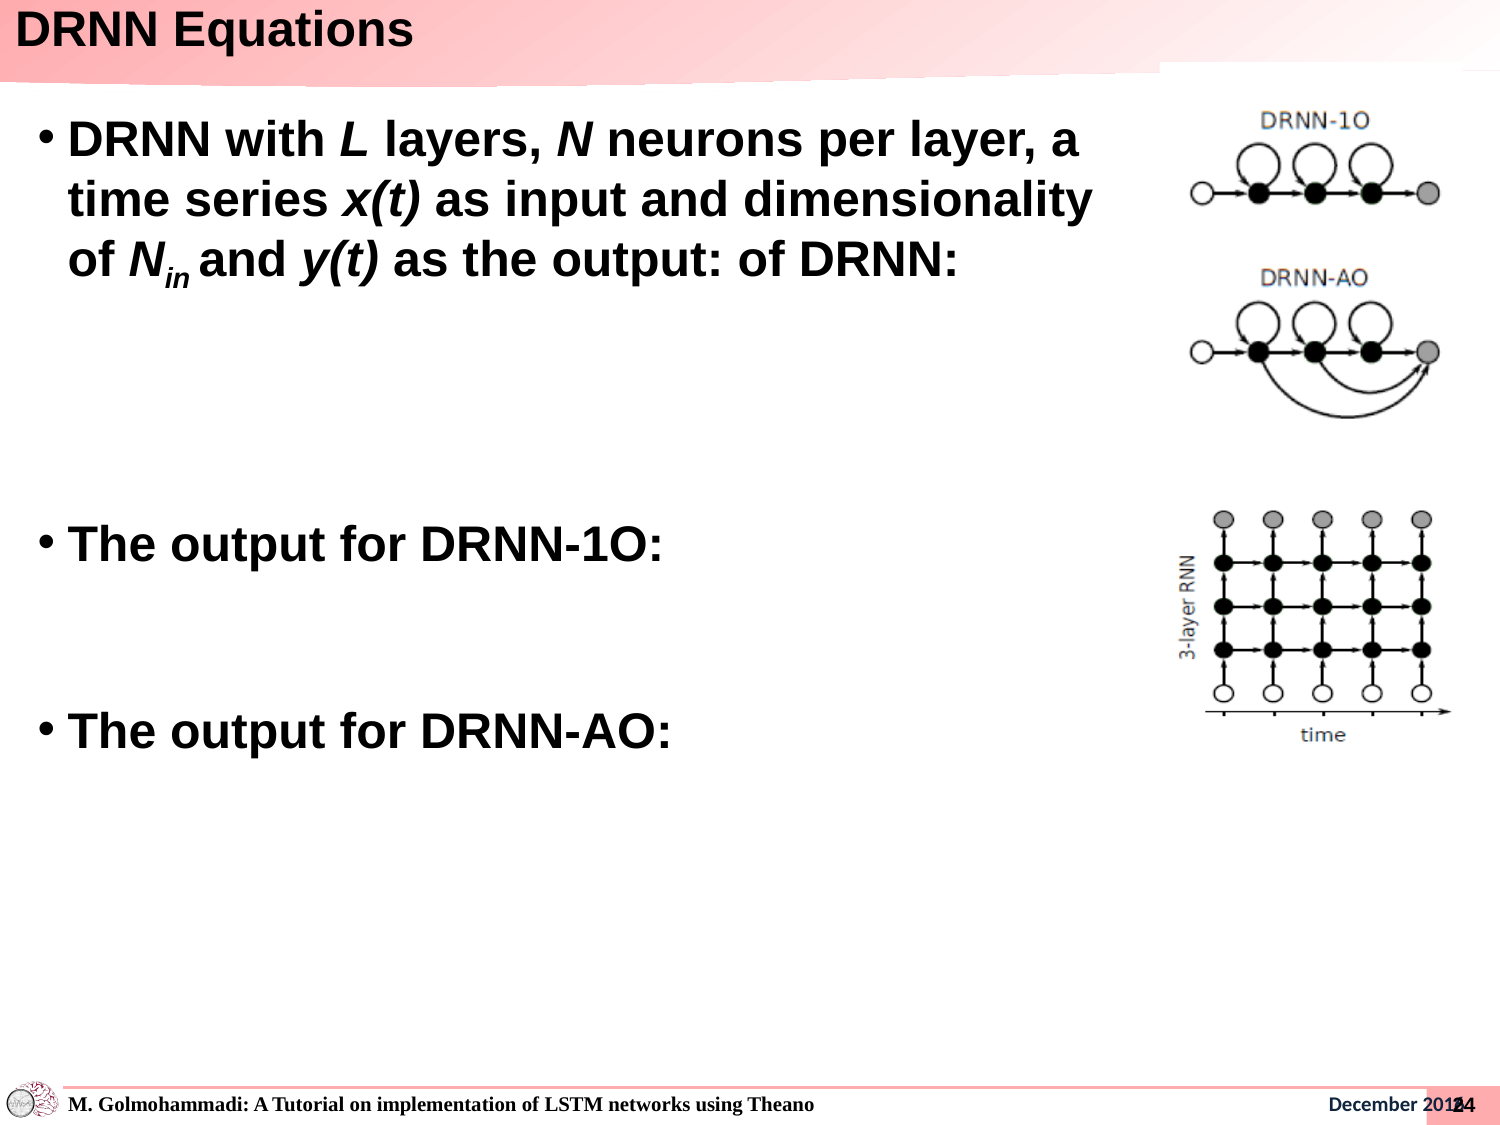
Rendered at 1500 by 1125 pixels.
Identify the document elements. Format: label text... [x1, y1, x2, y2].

picture [6, 1081, 59, 1118]
picture [1105, 62, 1500, 754]
title DRNN Equations [0, 0, 1500, 54]
